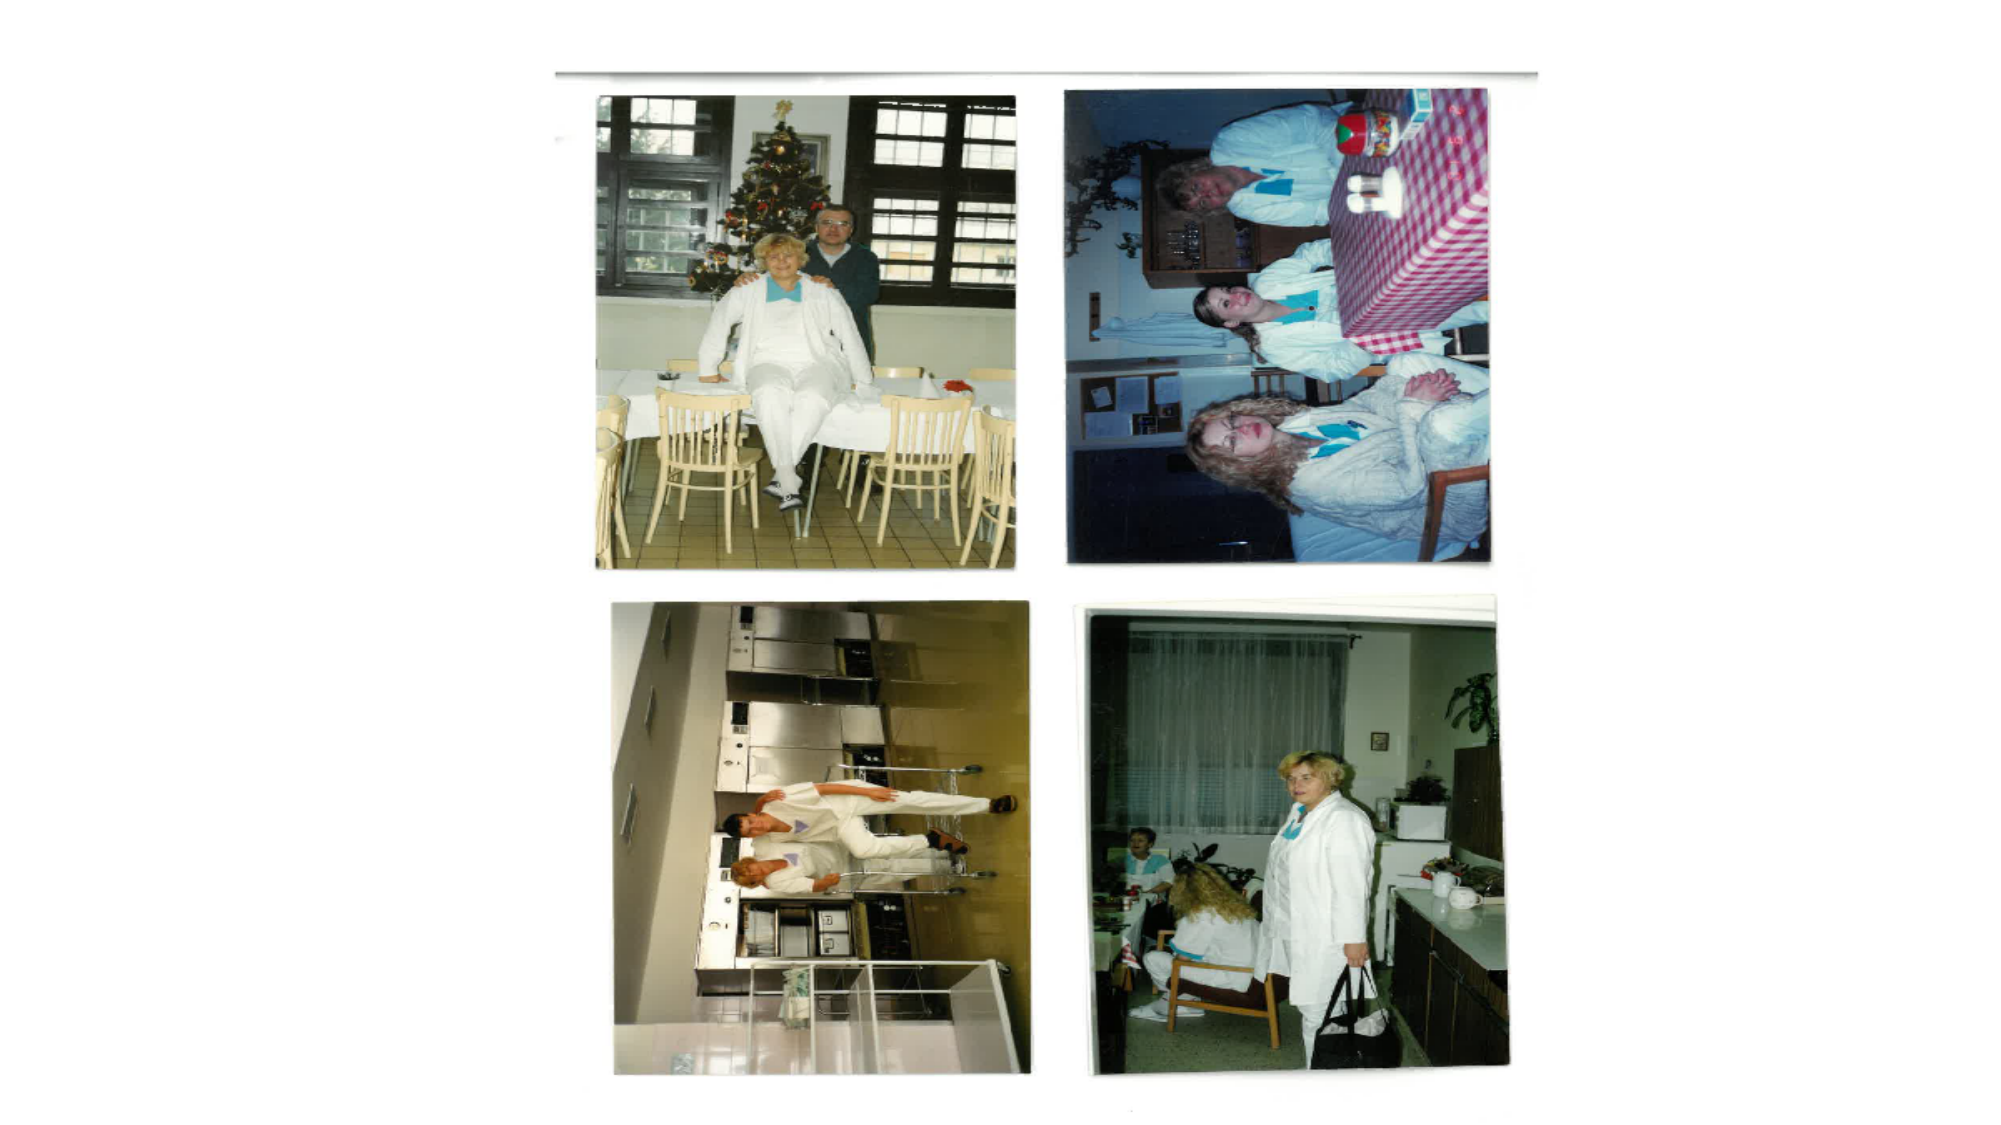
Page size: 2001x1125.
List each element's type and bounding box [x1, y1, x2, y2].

text_box [551, 69, 1543, 1125]
